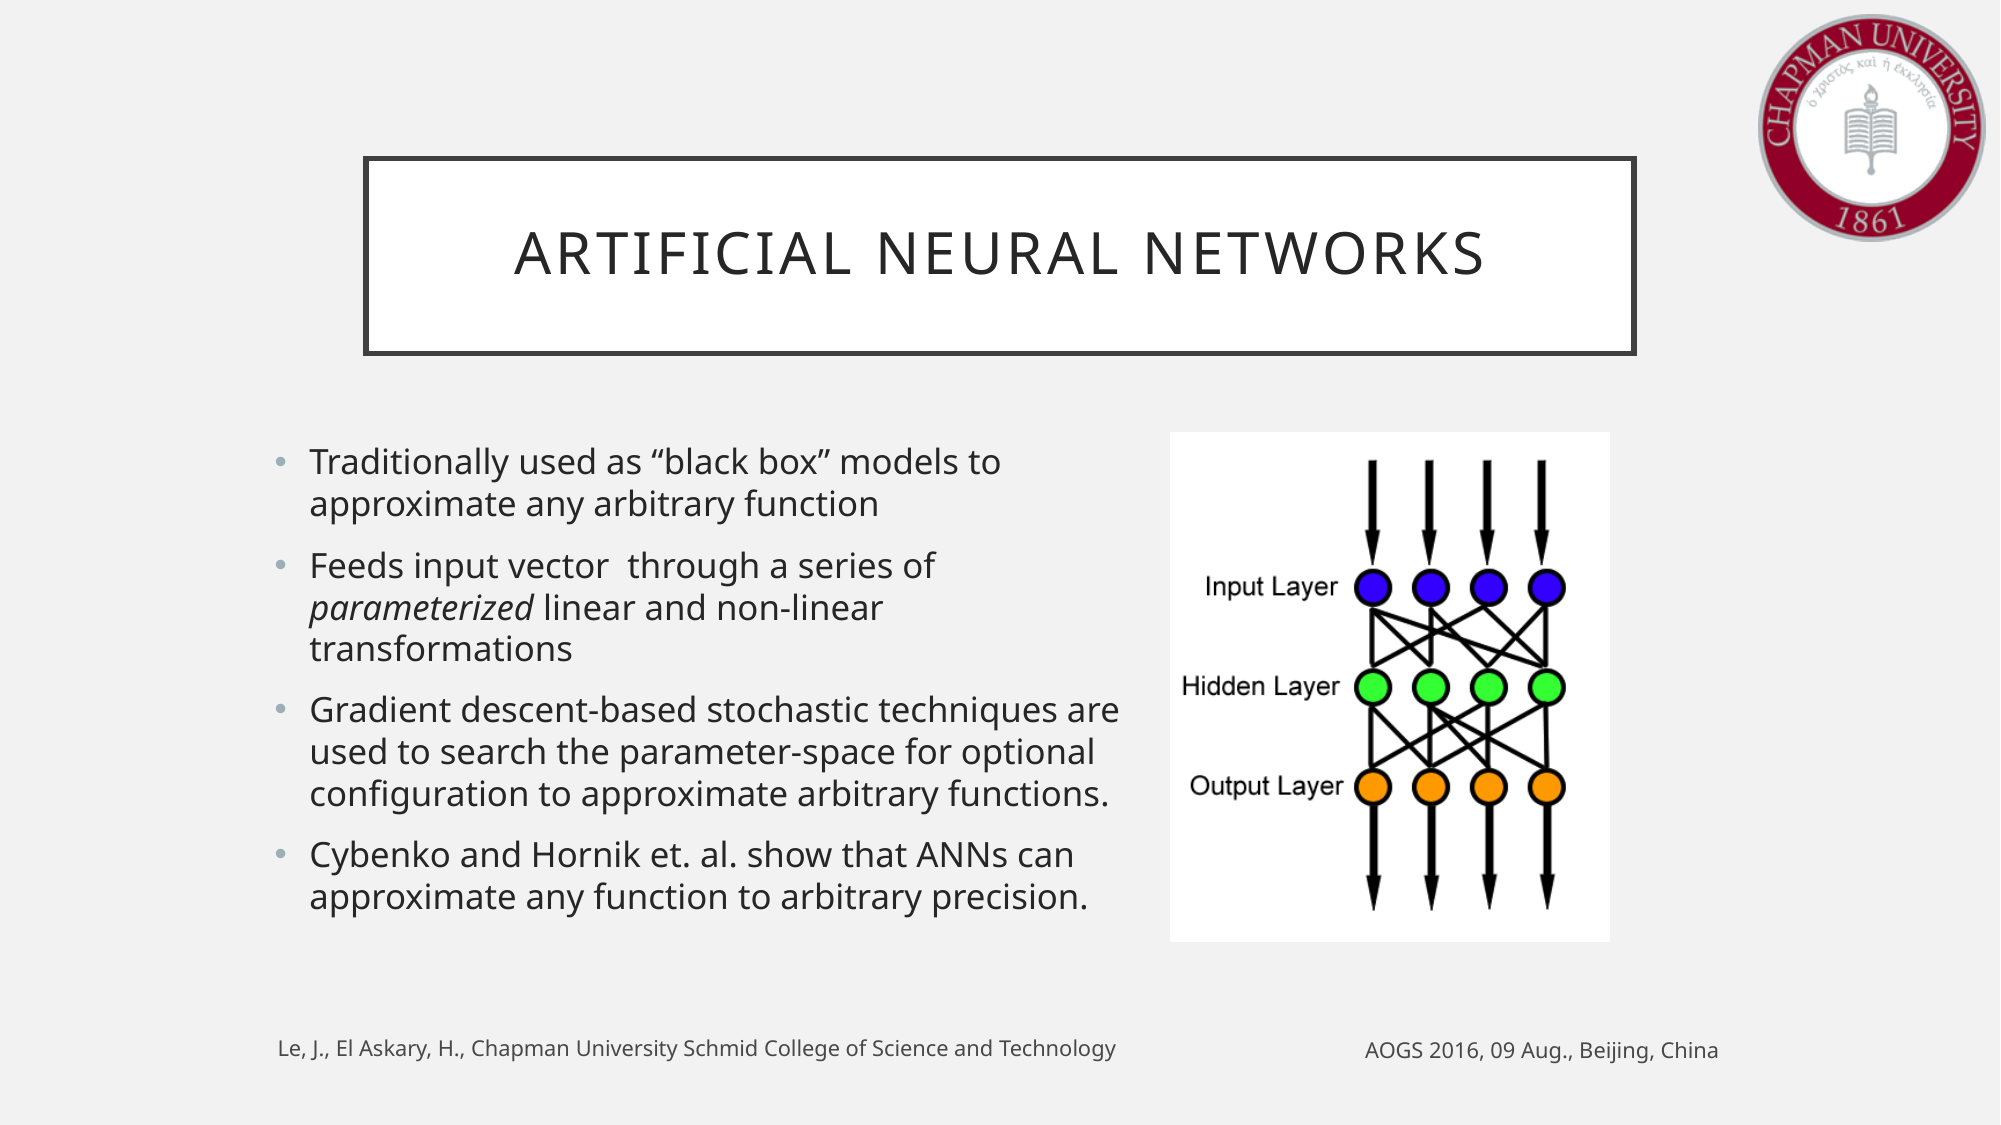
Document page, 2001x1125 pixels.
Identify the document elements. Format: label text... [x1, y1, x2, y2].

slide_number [1283, 1023, 1735, 1077]
title Artificial Neural Networks [363, 156, 1637, 356]
picture [1758, 14, 1986, 242]
footer Le, J., El Askary, H., Chapman University Schmid College of Science and Technology [262, 1023, 1231, 1076]
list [1170, 432, 1610, 942]
